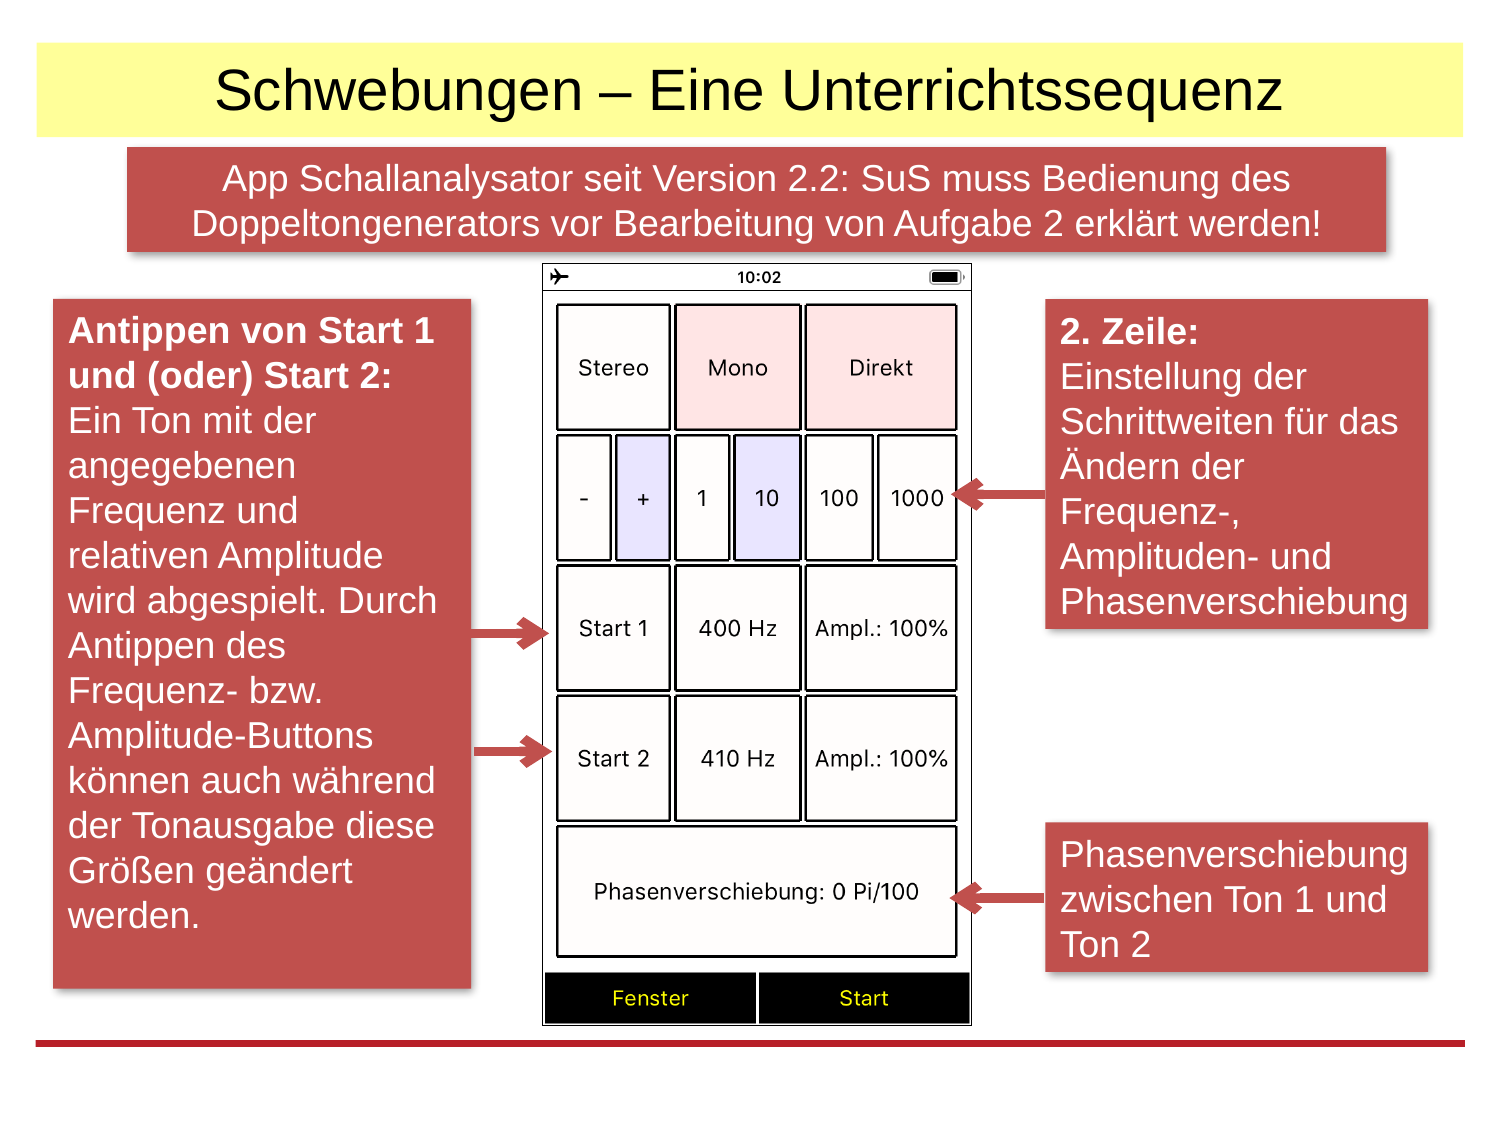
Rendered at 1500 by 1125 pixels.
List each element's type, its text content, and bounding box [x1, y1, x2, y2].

text_box Phasenverschiebung zwischen Ton 1 und Ton 2 [1045, 822, 1429, 972]
text_box Antippen von Start 1 und (oder) Start 2: Ein Ton mit der angegebenen Frequenz und relativen Amplitude wird abgespielt. Durch Antippen des Frequenz- bzw. Amplitude-Buttons können auch während der Tonausgabe diese Größen geändert werden. [53, 298, 472, 989]
text_box App Schallanalysator seit Version 2.2: SuS muss Bedienung des Doppeltongenerators vor Bearbeitung von Aufgabe 2 erklärt werden! [127, 147, 1387, 252]
text_box 2. Zeile: Einstellung der Schrittweiten für das Ändern der Frequenz-, Amplituden- und Phasenverschiebung [1045, 299, 1429, 629]
title Schwebungen – Eine Unterrichtssequenz [75, 45, 1425, 161]
picture [541, 263, 972, 1026]
